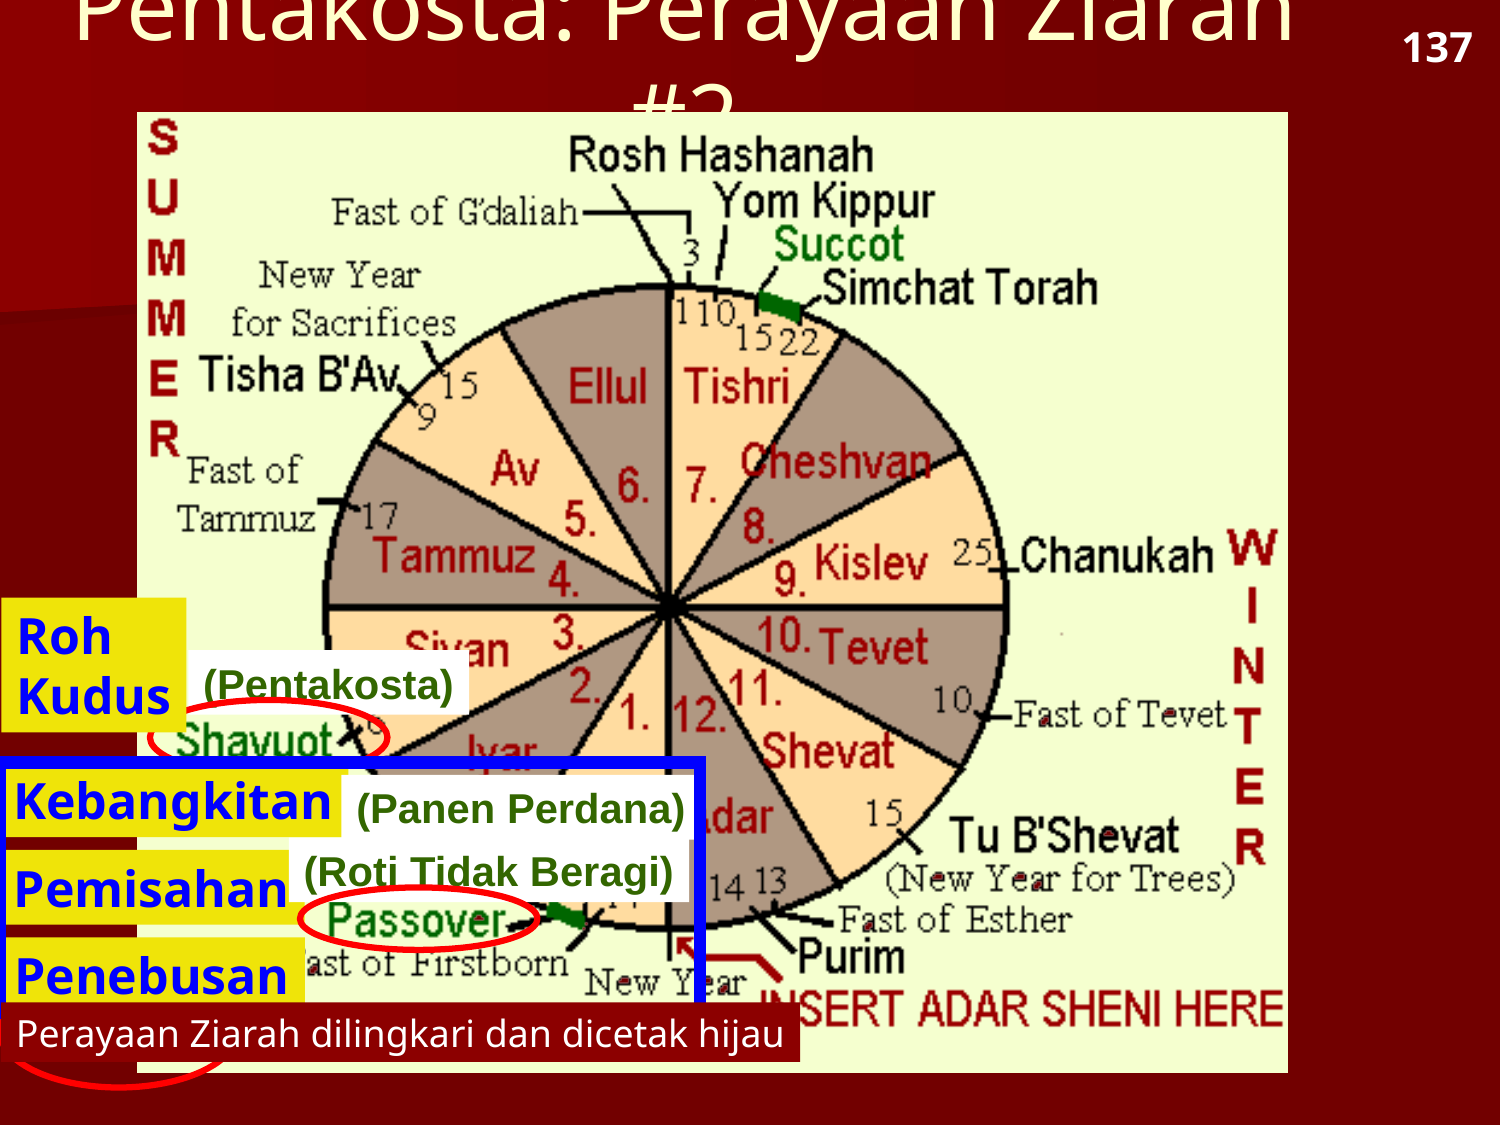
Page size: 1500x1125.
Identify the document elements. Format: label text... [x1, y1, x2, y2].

text_box [0, 762, 132, 1013]
text_box Roh Kudus [1, 597, 132, 733]
text_box 137 [1374, 13, 1500, 79]
text_box Perayaan Ziarah dilingkari dan dicetak hijau [1, 1002, 132, 1062]
text_box [19, 1062, 170, 1088]
title Pentakosta: Perayaan Ziarah #2 [9, 0, 1360, 153]
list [137, 112, 1288, 1073]
